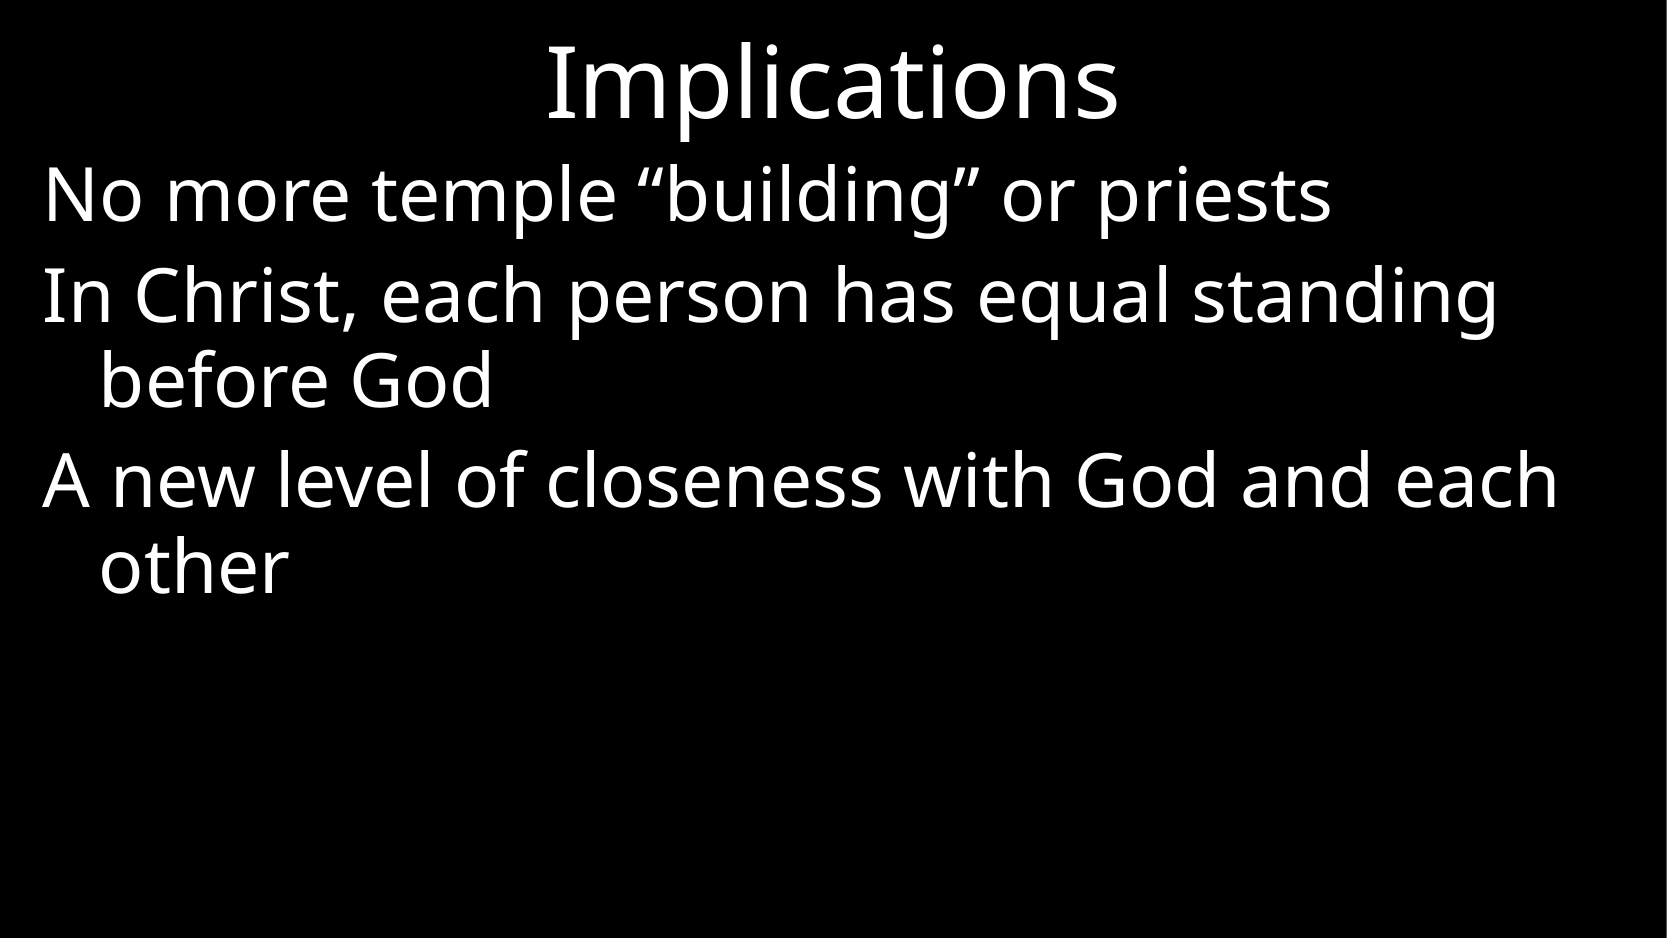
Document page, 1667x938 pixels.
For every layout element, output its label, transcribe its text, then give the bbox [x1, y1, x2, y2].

list No more temple “building” or priests In Christ, each person has equal standing before God A new level of closeness with God and each other [27, 145, 1640, 907]
title Implications [27, 20, 1640, 136]
